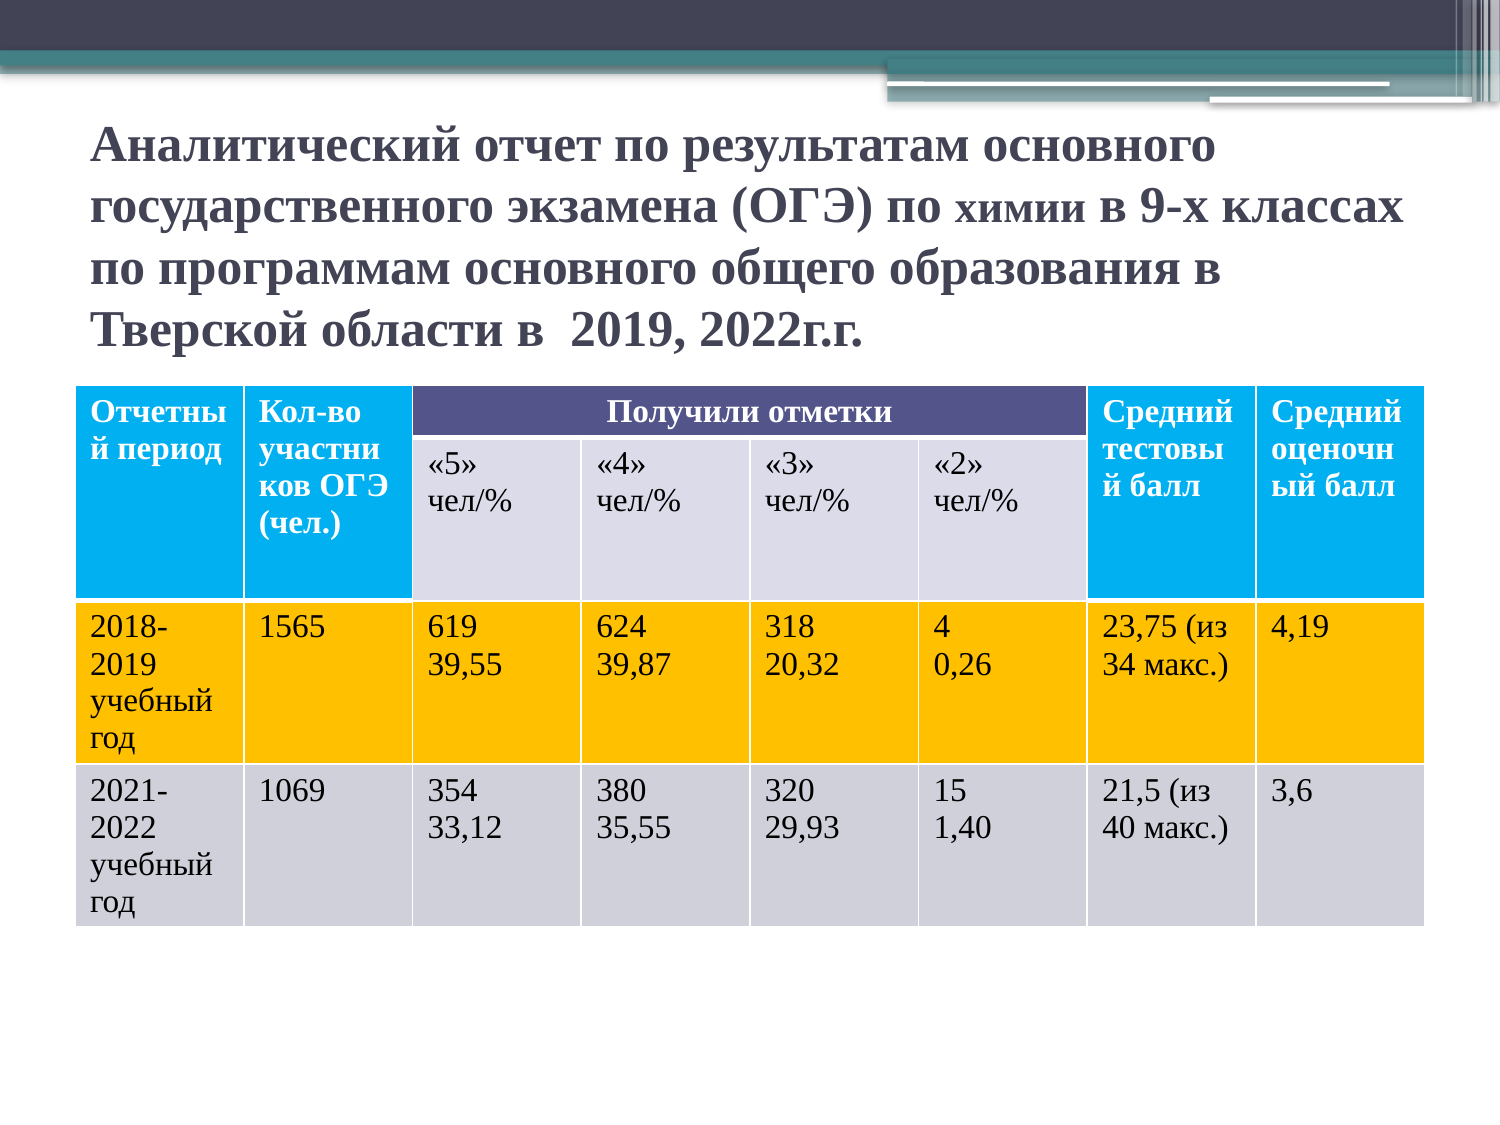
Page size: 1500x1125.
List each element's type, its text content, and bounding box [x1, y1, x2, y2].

table_header Кол-во участников ОГЭ (чел.) [245, 386, 412, 598]
table_cell 2021-2022 учебный год [76, 765, 243, 926]
table_cell 1565 [245, 603, 412, 763]
table_cell 624 39,87 [582, 602, 749, 763]
table_cell 2018-2019 учебный год [76, 603, 243, 763]
title Аналитический отчет по результатам основного государственного экзамена (ОГЭ) по химии в 9-х классах по программам основного общего образования в Тверской области в 2019, 2022г.г. [75, 101, 1425, 385]
table_cell 318 20,32 [751, 602, 918, 763]
table_header Средний оценочный балл [1257, 386, 1424, 598]
table_cell 1069 [245, 765, 412, 926]
table_cell 619 39,55 [413, 602, 580, 763]
table_cell 4 0,26 [919, 602, 1086, 763]
table_cell 380 35,55 [582, 765, 749, 926]
table_header Средний тестовый балл [1088, 386, 1255, 598]
table_cell 23,75 (из 34 макс.) [1088, 603, 1255, 763]
table_cell 4,19 [1257, 603, 1424, 763]
table_cell 354 33,12 [413, 765, 580, 926]
table_cell «5» чел/% [413, 440, 580, 600]
table_cell 3,6 [1257, 765, 1424, 926]
table_header Отчетный период [76, 386, 243, 598]
table_cell 320 29,93 [751, 765, 918, 926]
table_cell 21,5 (из 40 макс.) [1088, 765, 1255, 926]
table_cell «2» чел/% [919, 440, 1086, 600]
table_header Получили отметки [413, 386, 1086, 435]
table_cell «4» чел/% [582, 440, 749, 600]
table_cell «3» чел/% [751, 440, 918, 600]
table_cell 15 1,40 [919, 765, 1086, 926]
